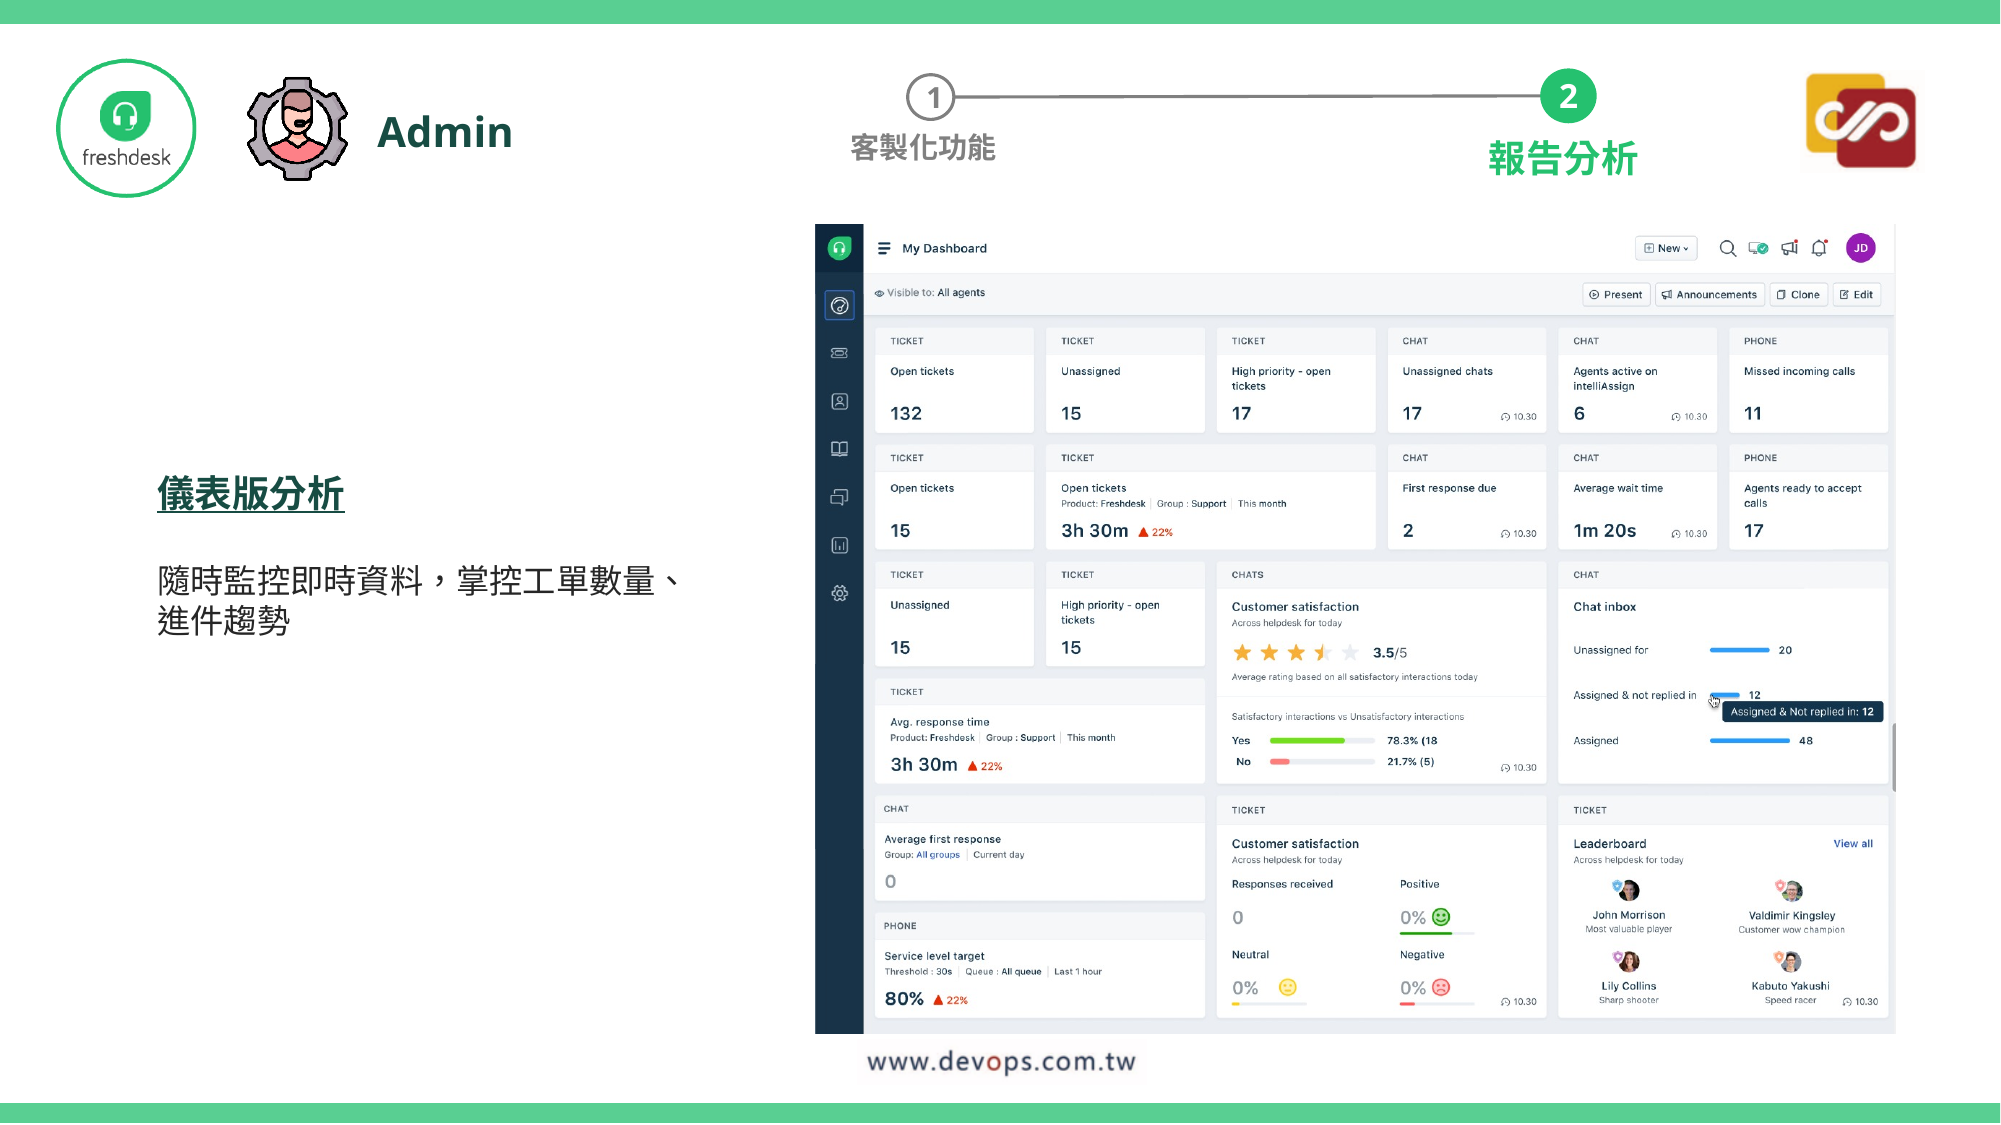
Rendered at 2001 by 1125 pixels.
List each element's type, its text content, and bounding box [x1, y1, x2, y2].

picture [1800, 70, 1925, 173]
picture [857, 1039, 1147, 1085]
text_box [207, 58, 685, 198]
picture [814, 224, 1896, 1035]
picture [56, 58, 197, 198]
text_box 儀表版分析 隨時監控即時資料，掌控工單數量、進件趨勢 [142, 462, 716, 648]
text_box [792, 67, 1663, 188]
